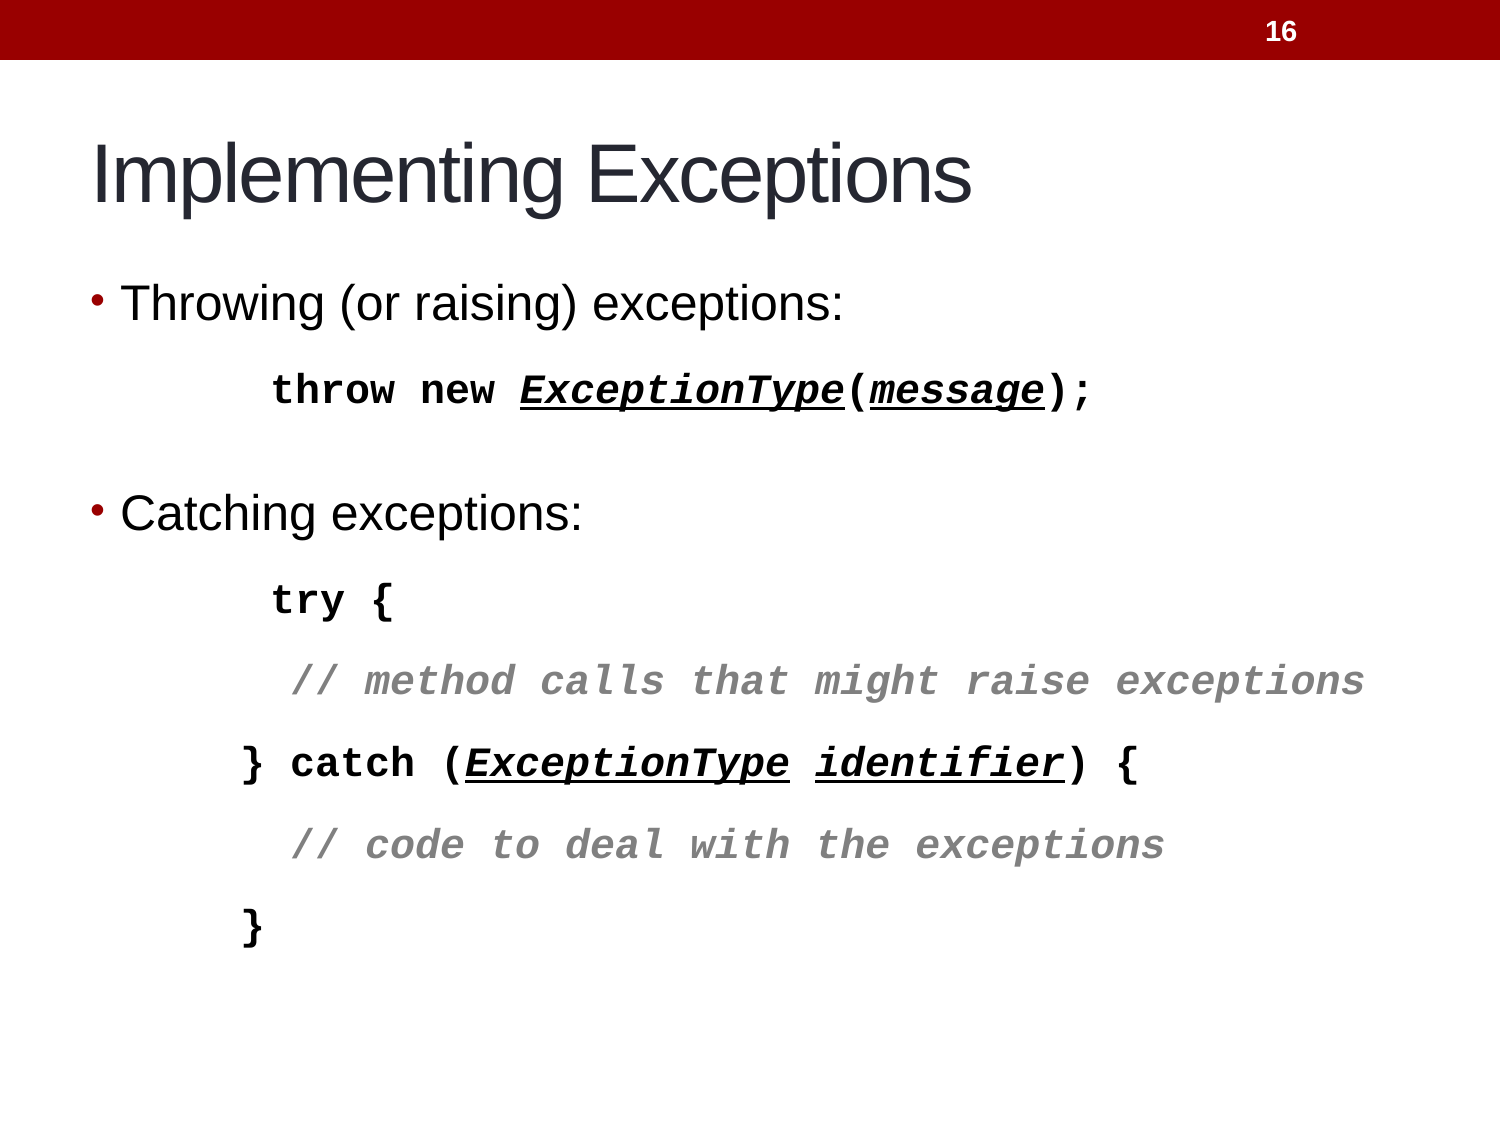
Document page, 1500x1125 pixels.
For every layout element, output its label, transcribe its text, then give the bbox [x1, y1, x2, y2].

list Throwing (or raising) exceptions: throw new ExceptionType(message); Catching exceptions: try { // method calls that might raise exceptions } catch (ExceptionType identifier) { // code to deal with the exceptions } [75, 262, 1425, 1063]
slide_number 16 [1250, 3, 1425, 57]
title Implementing Exceptions [75, 87, 1425, 250]
